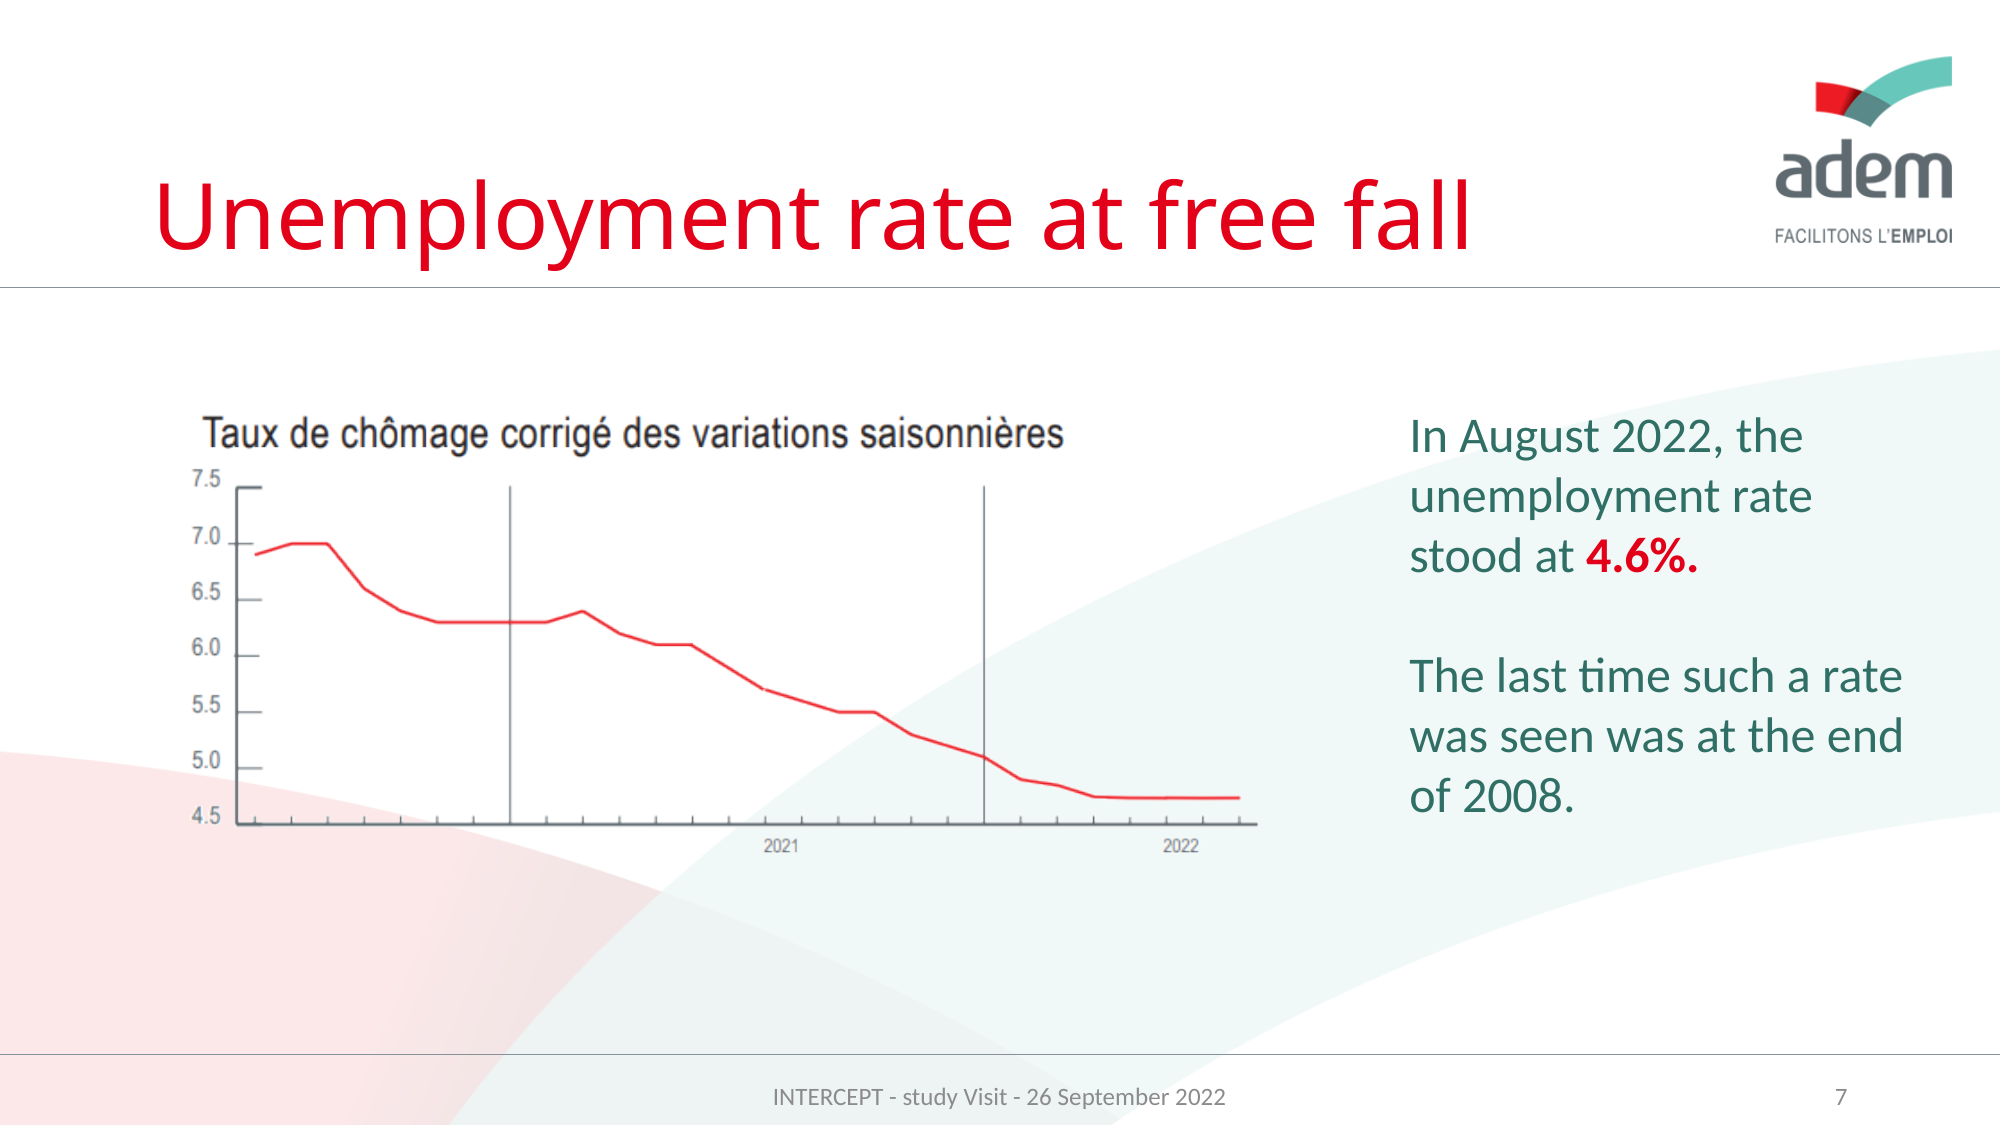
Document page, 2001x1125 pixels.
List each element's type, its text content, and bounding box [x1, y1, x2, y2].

text_box In August 2022, the unemployment rate stood at 4.6%. The last time such a rate was seen was at the end of 2008. [1435, 395, 1932, 890]
footer INTERCEPT - study Visit - 26 September 2022 [662, 1065, 1338, 1125]
title Unemployment rate at free fall [137, 59, 1754, 278]
picture [0, 0, 2001, 1125]
slide_number 7 [1412, 1065, 1863, 1125]
